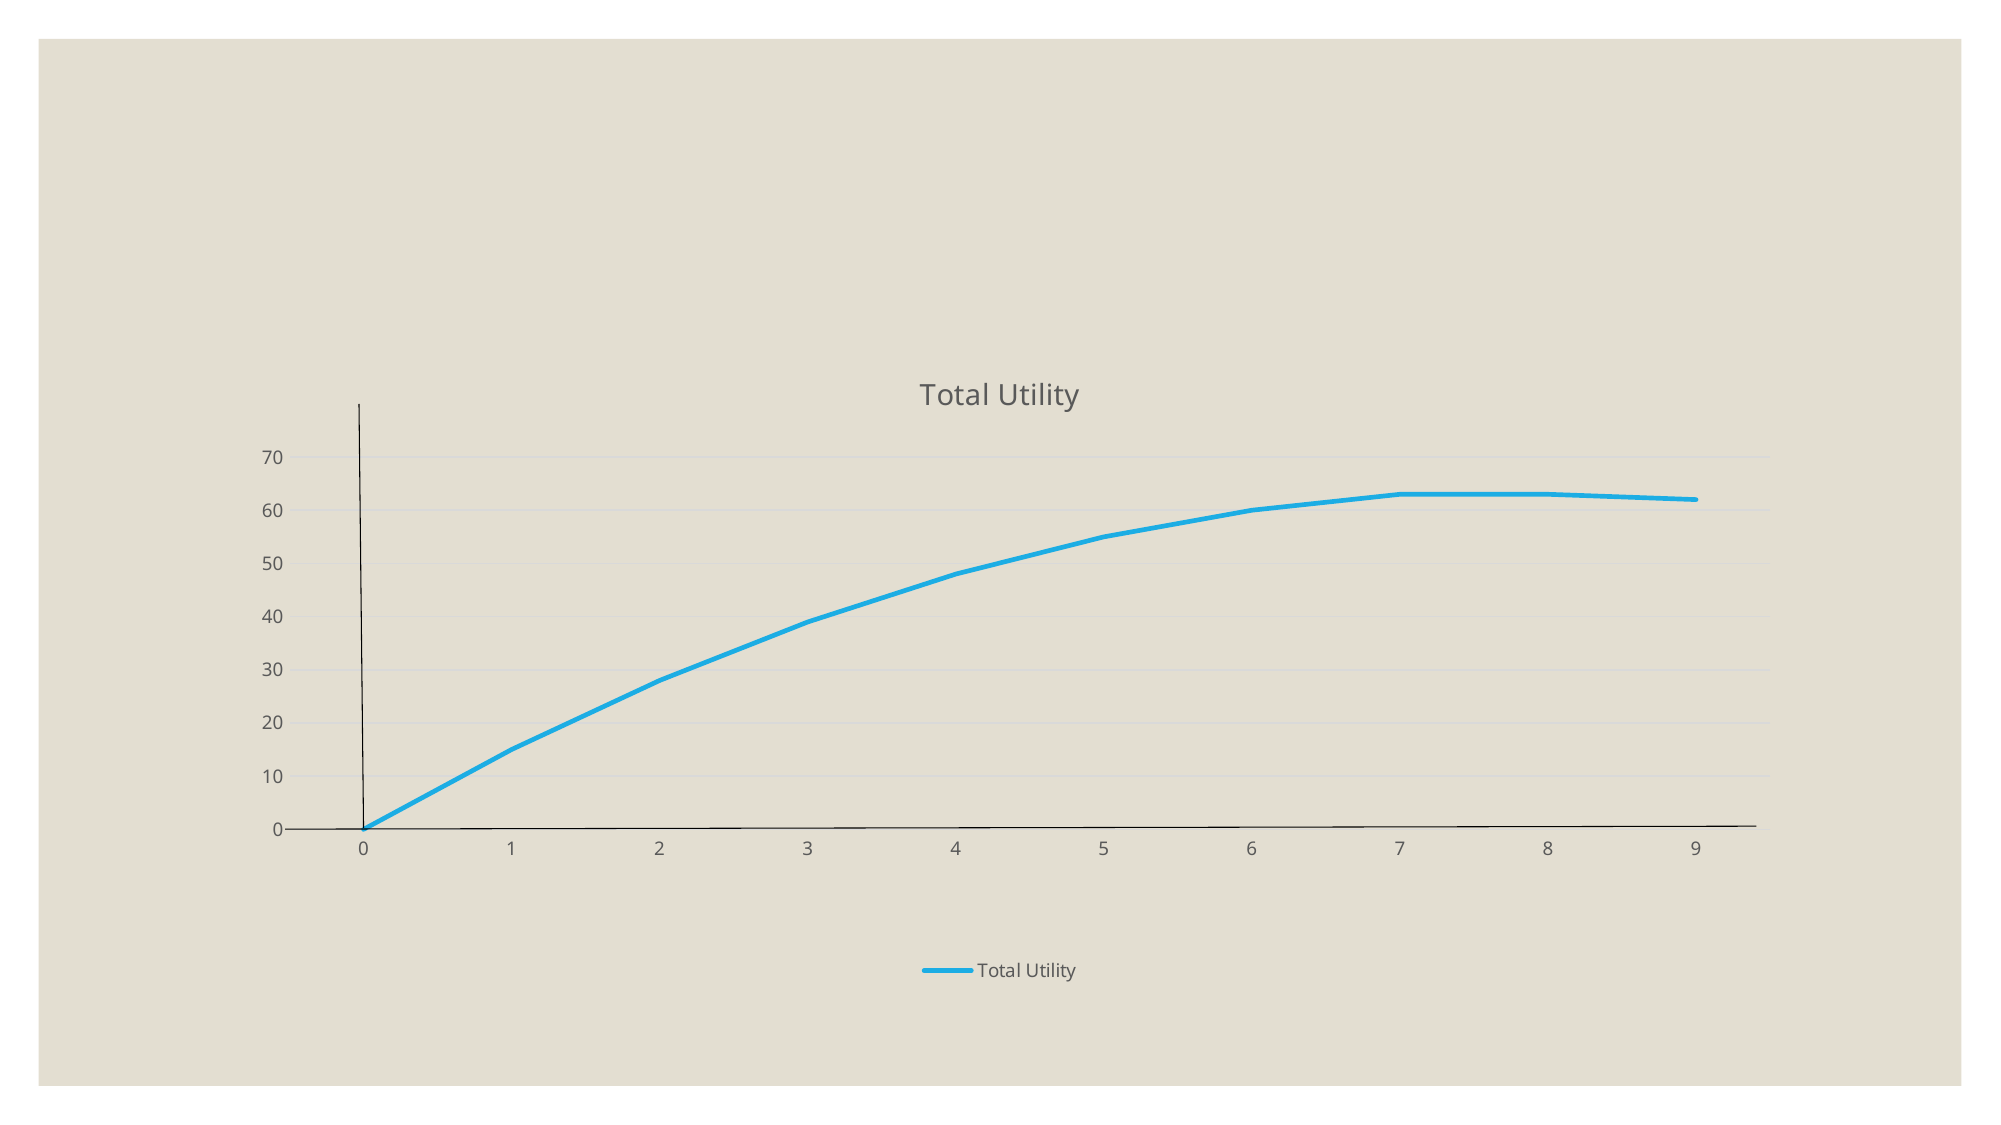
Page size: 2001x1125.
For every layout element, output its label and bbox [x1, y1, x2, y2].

chart [174, 345, 1825, 991]
